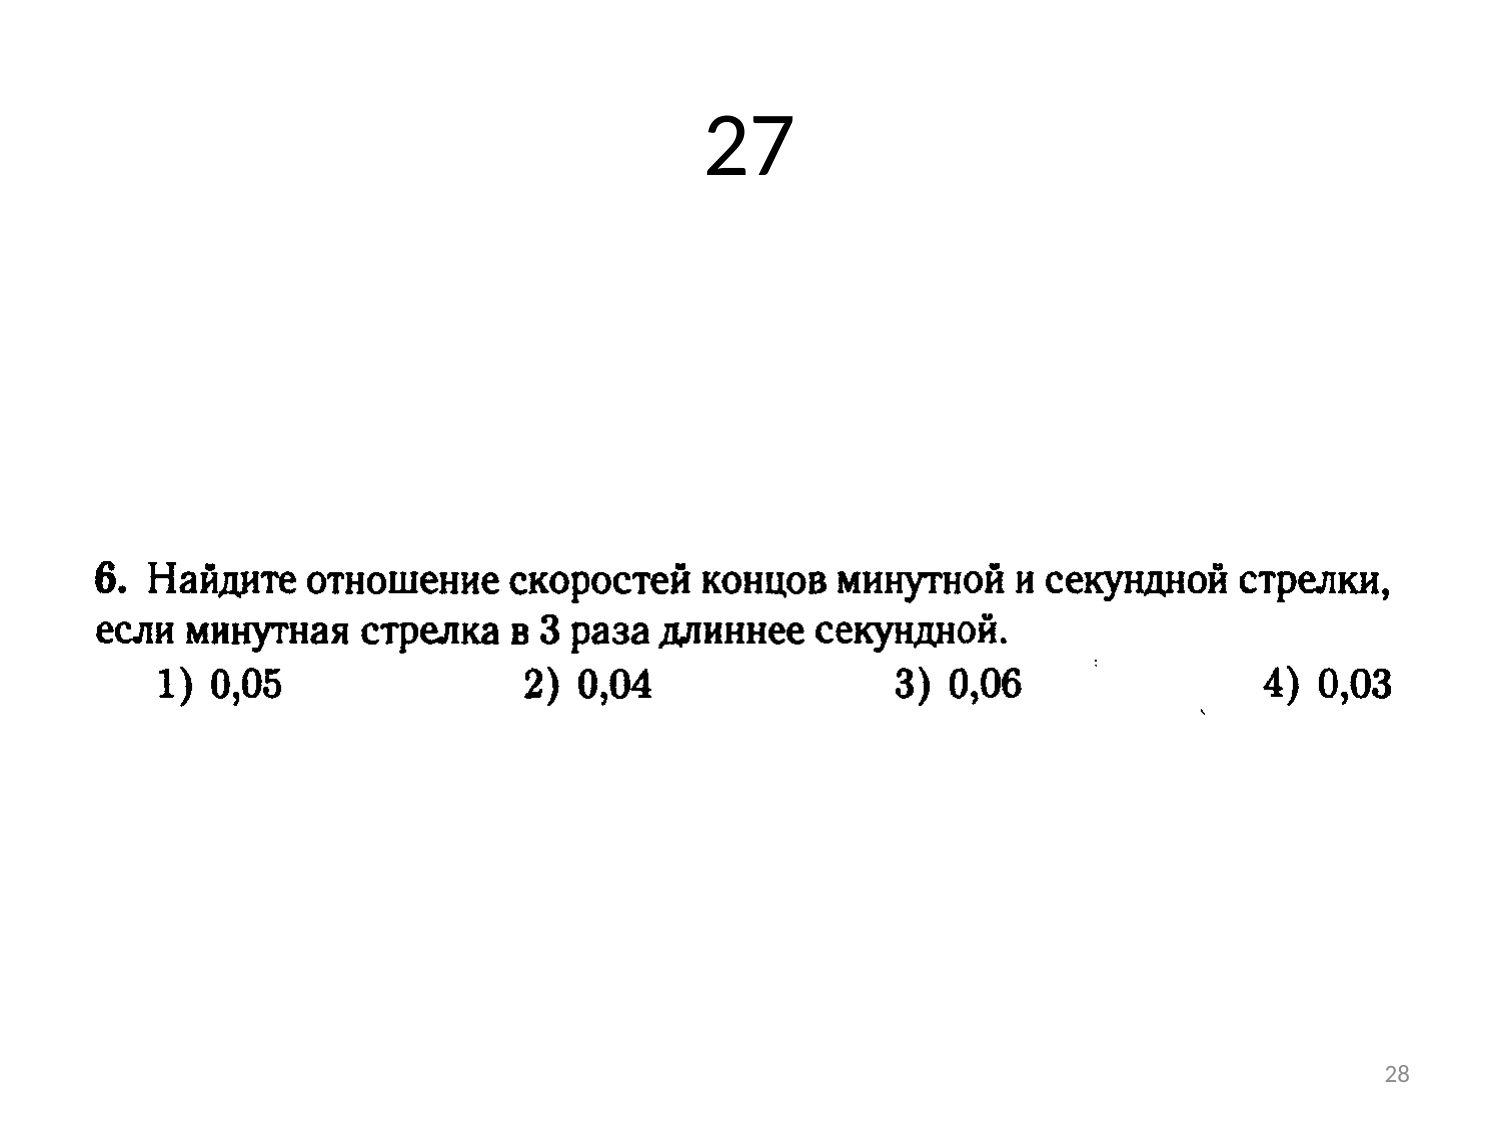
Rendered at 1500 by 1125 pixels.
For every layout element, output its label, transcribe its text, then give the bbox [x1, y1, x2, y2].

slide_number 28 [1074, 1042, 1425, 1103]
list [74, 547, 1426, 720]
title 27 [75, 45, 1425, 233]
